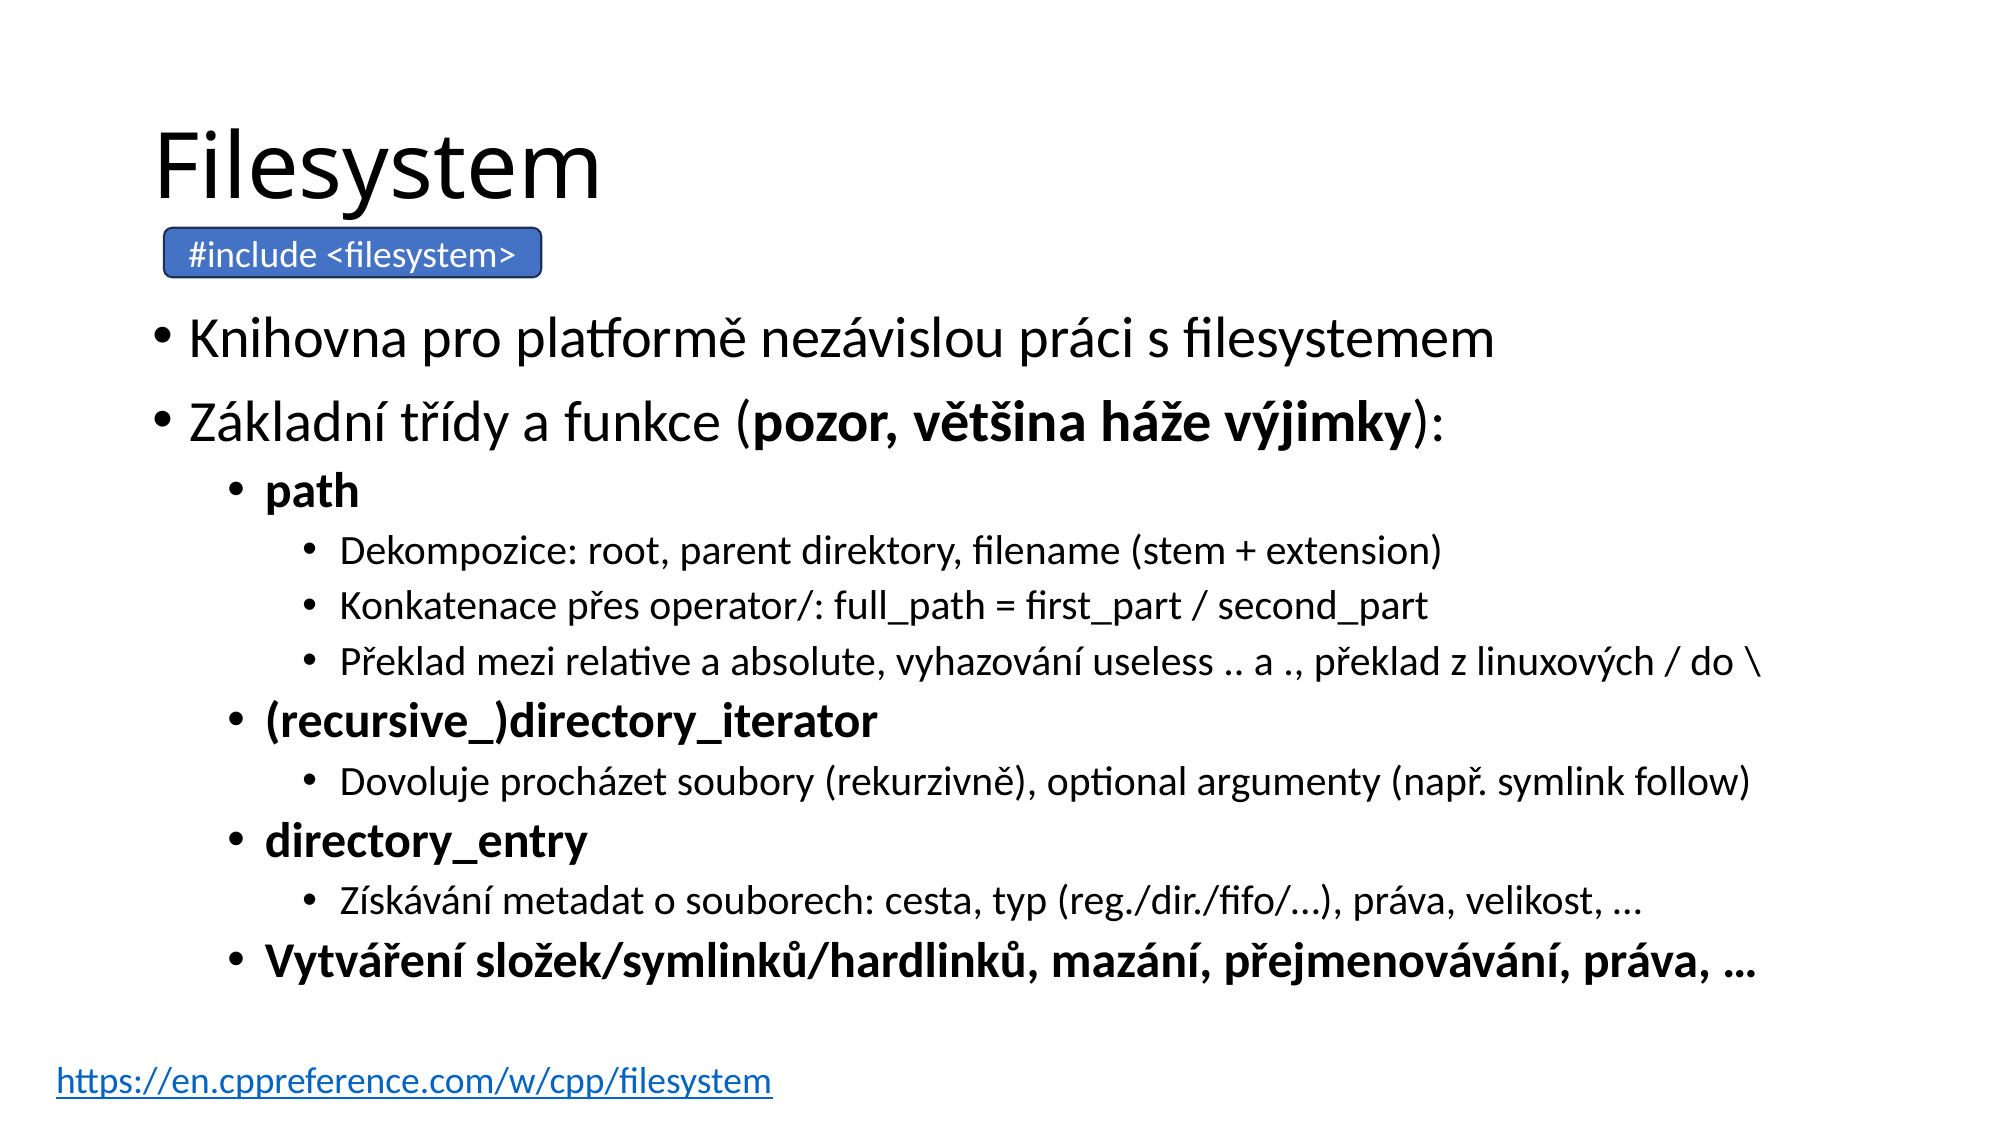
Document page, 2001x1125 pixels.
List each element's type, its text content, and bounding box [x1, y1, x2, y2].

text_box #include <filesystem> [162, 226, 543, 279]
text_box https://en.cppreference.com/w/cpp/filesystem [41, 1049, 1042, 1109]
title Filesystem [137, 59, 1863, 278]
list Knihovna pro platformě nezávislou práci s filesystemem Základní třídy a funkce (pozor, většina háže výjimky): path Dekompozice: root, parent direktory, filename (stem + extension) Konkatenace přes operator/: full_path = first_part / second_part Překlad mezi relative a absolute, vyhazování useless .. a ., překlad z linuxových / do \ (recursive_)directory_iterator Dovoluje procházet soubory (rekurzivně), optional argumenty (např. symlink follow) directory_entry Získávání metadat o souborech: cesta, typ (reg./dir./fifo/…), práva, velikost, … Vytváření složek/symlinků/hardlinků, mazání, přejmenovávání, práva, … [137, 299, 1863, 1014]
